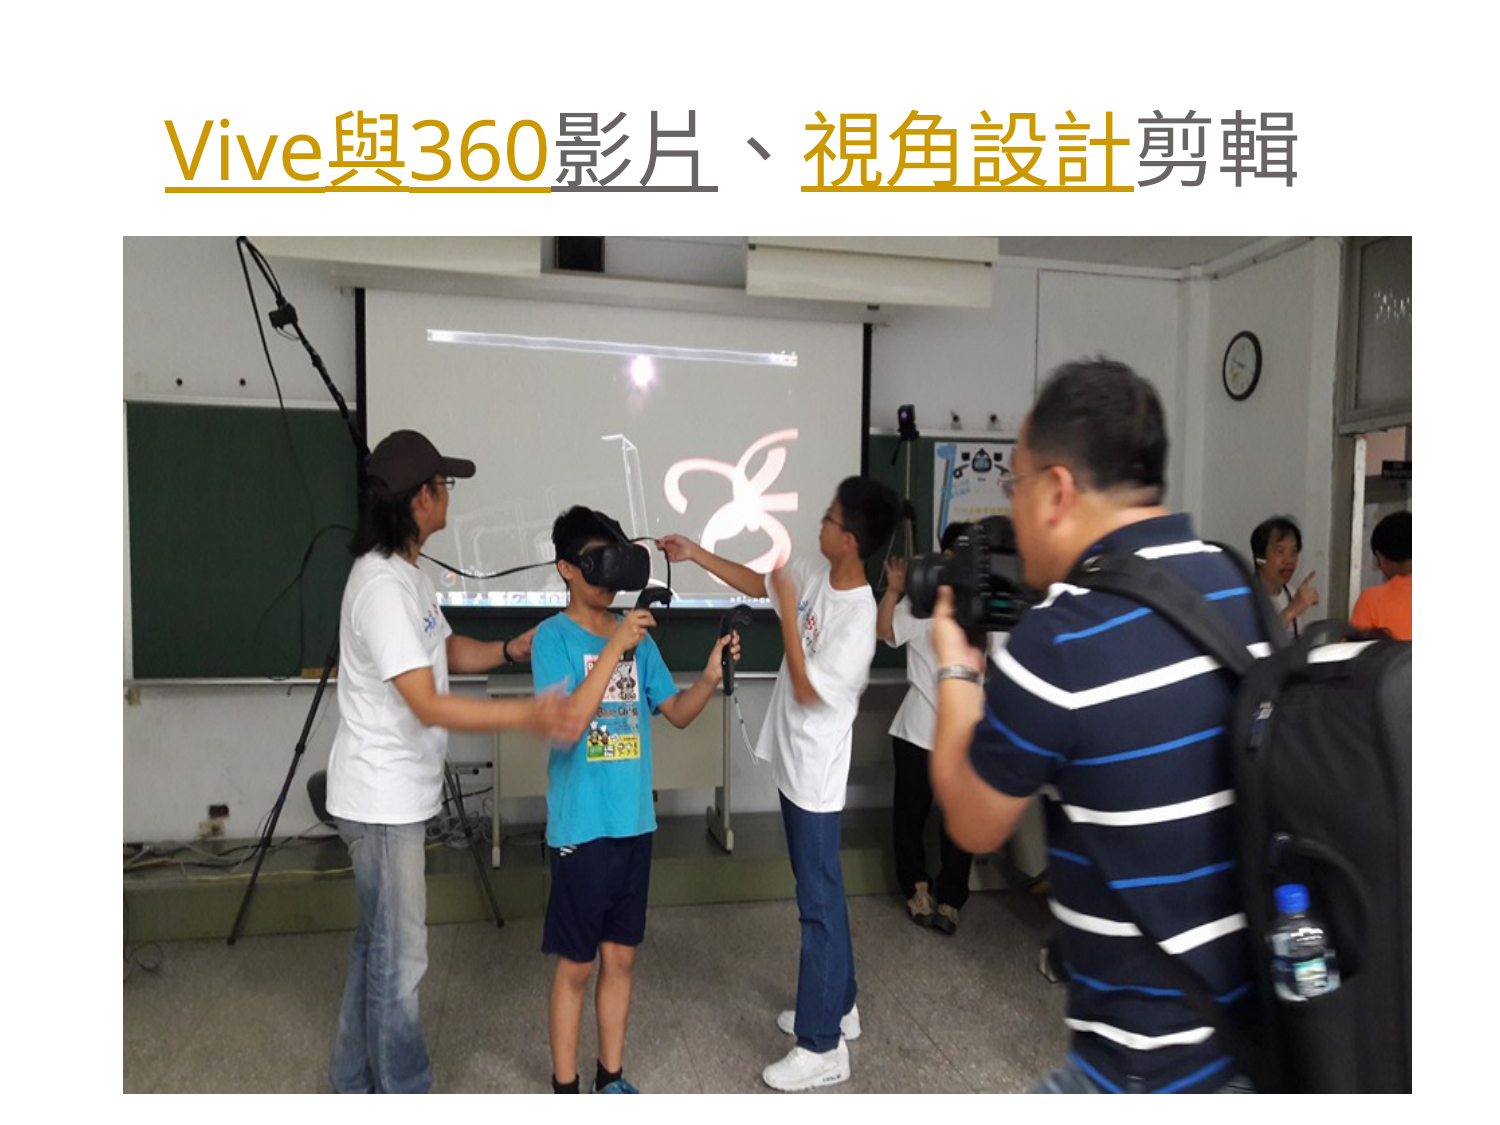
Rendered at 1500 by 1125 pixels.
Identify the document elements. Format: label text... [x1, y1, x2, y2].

title Vive與360影片、視角設計剪輯 [150, 45, 1425, 233]
picture [123, 236, 1412, 1095]
